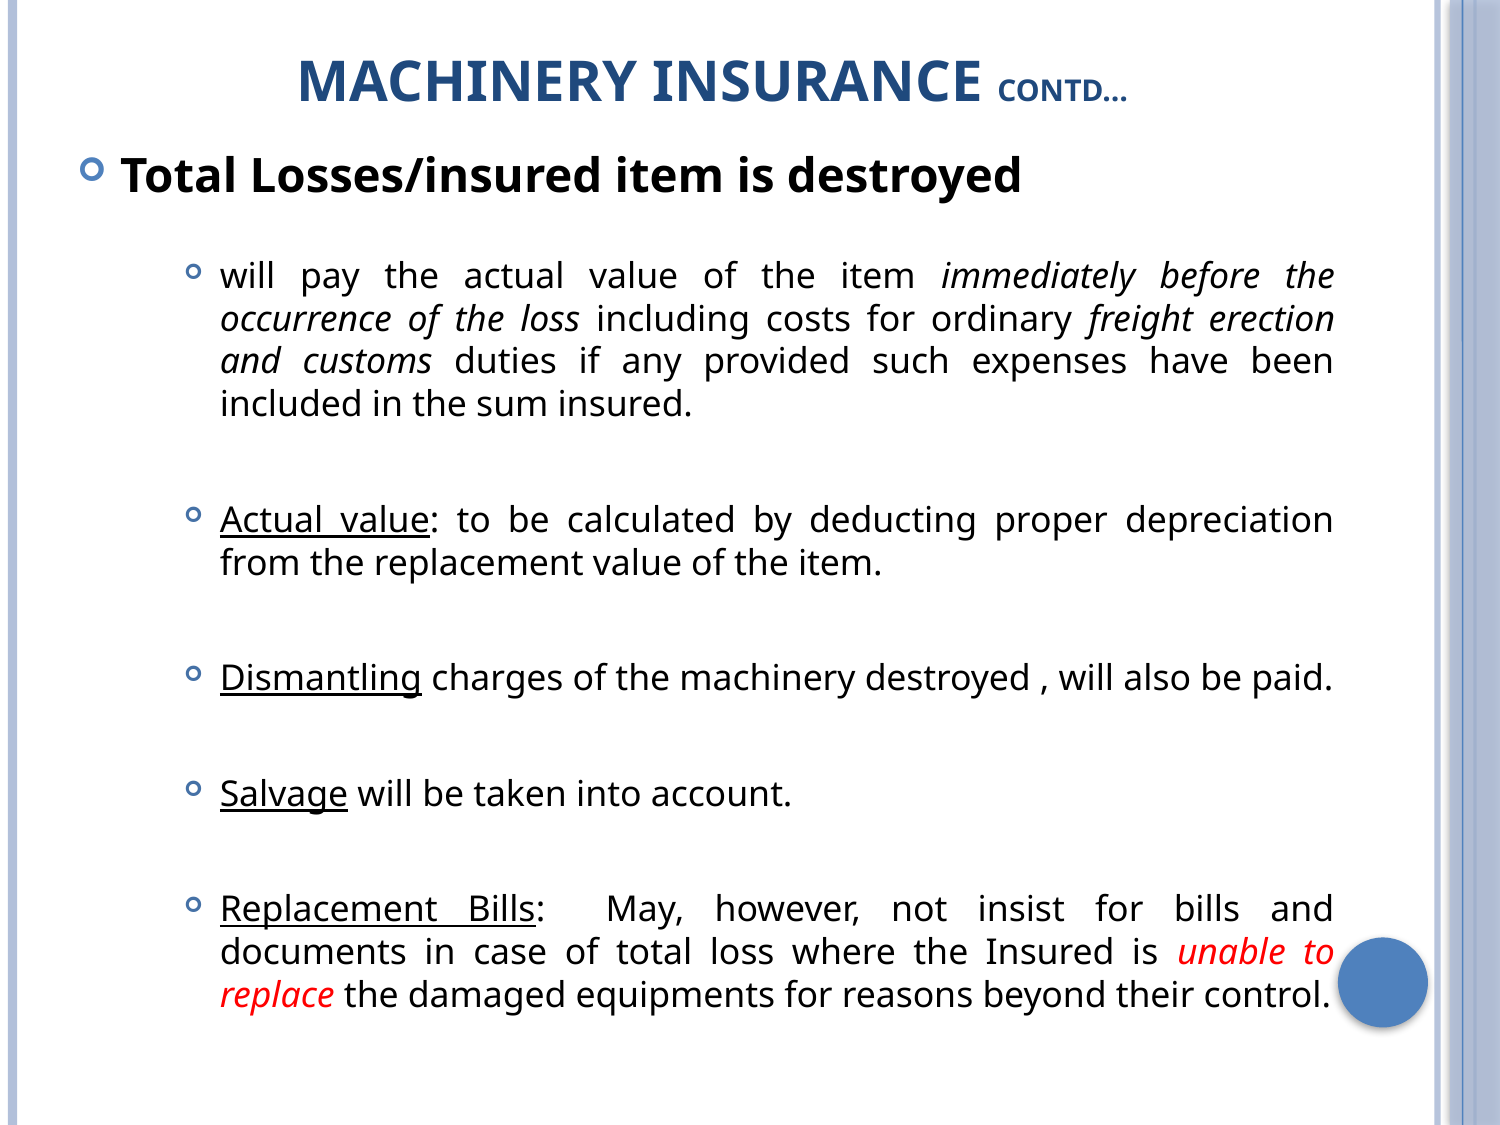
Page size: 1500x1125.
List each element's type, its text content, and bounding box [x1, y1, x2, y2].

list Total Losses/insured item is destroyed will pay the actual value of the item immediately before the occurrence of the loss including costs for ordinary freight erection and customs duties if any provided such expenses have been included in the sum insured. Actual value: to be calculated by deducting proper depreciation from the replacement value of the item. Dismantling charges of the machinery destroyed , will also be paid. Salvage will be taken into account. Replacement Bills: May, however, not insist for bills and documents in case of total loss where the Insured is unable to replace the damaged equipments for reasons beyond their control. [62, 137, 1350, 1062]
title Machinery Insurance Contd… [99, 37, 1325, 121]
